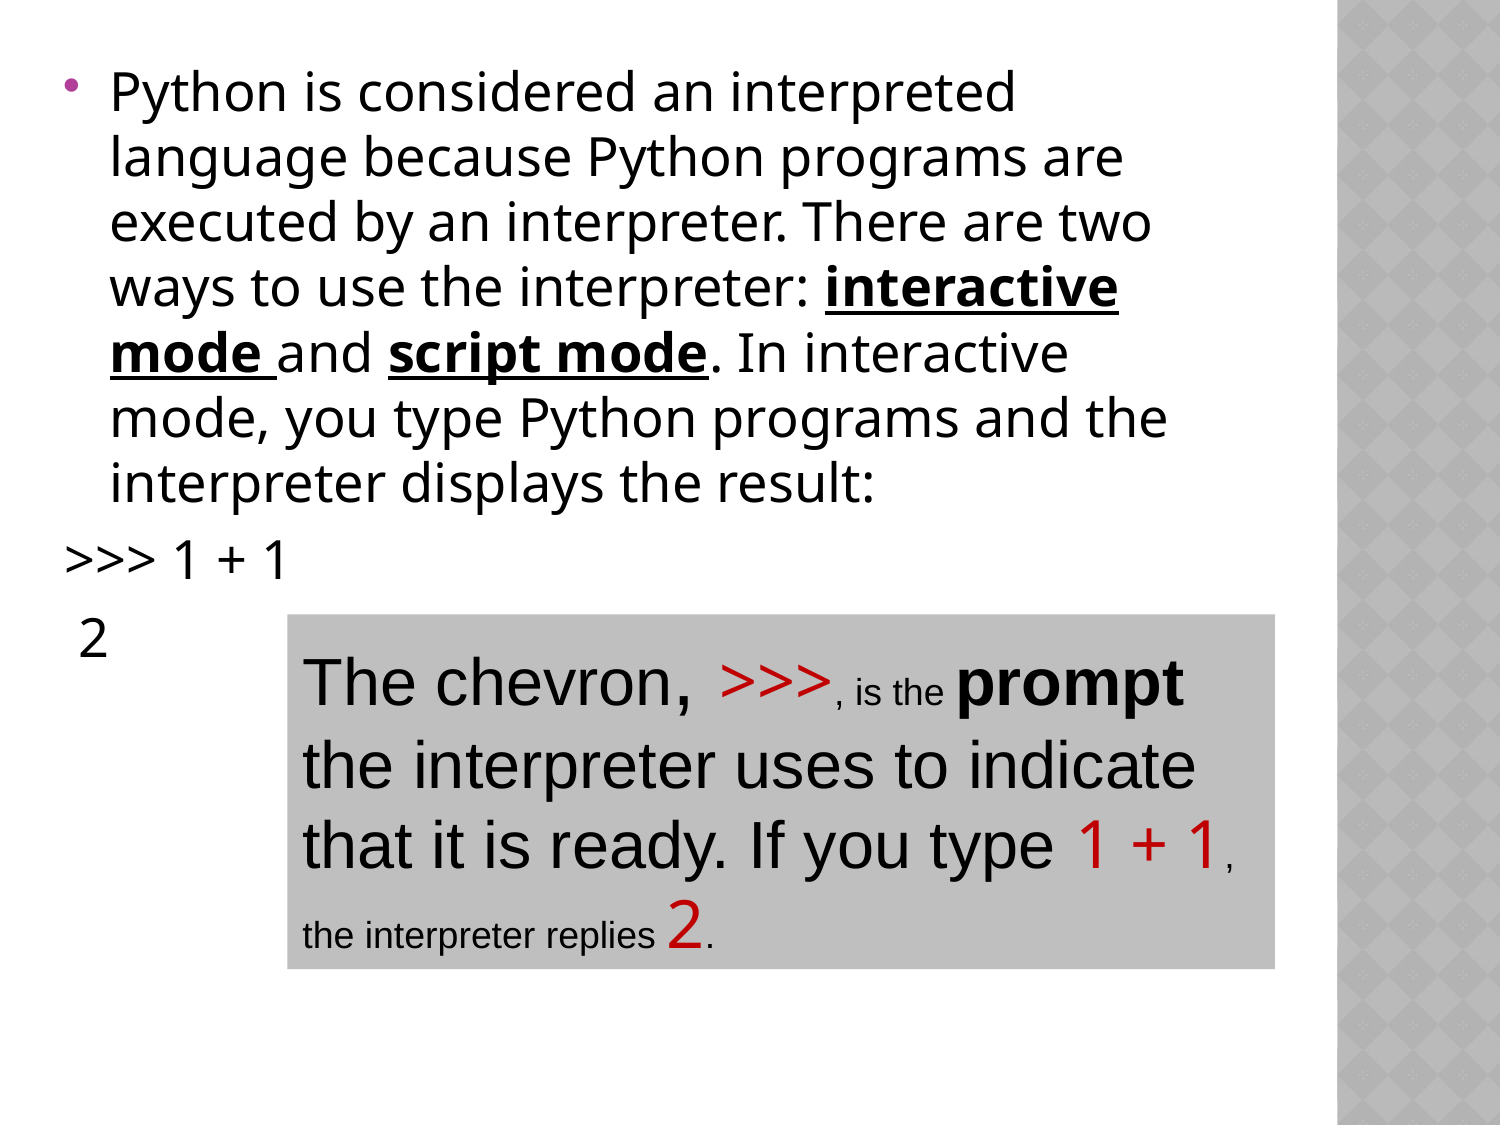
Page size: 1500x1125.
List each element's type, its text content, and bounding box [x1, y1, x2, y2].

text_box The chevron, >>>, is the prompt the interpreter uses to indicate that it is ready. If you type 1 + 1, the interpreter replies 2. [287, 614, 1275, 970]
list Python is considered an interpreted language because Python programs are executed by an interpreter. There are two ways to use the interpreter: interactive mode and script mode. In interactive mode, you type Python programs and the interpreter displays the result: >>> 1 + 1 2 [50, 50, 1238, 845]
